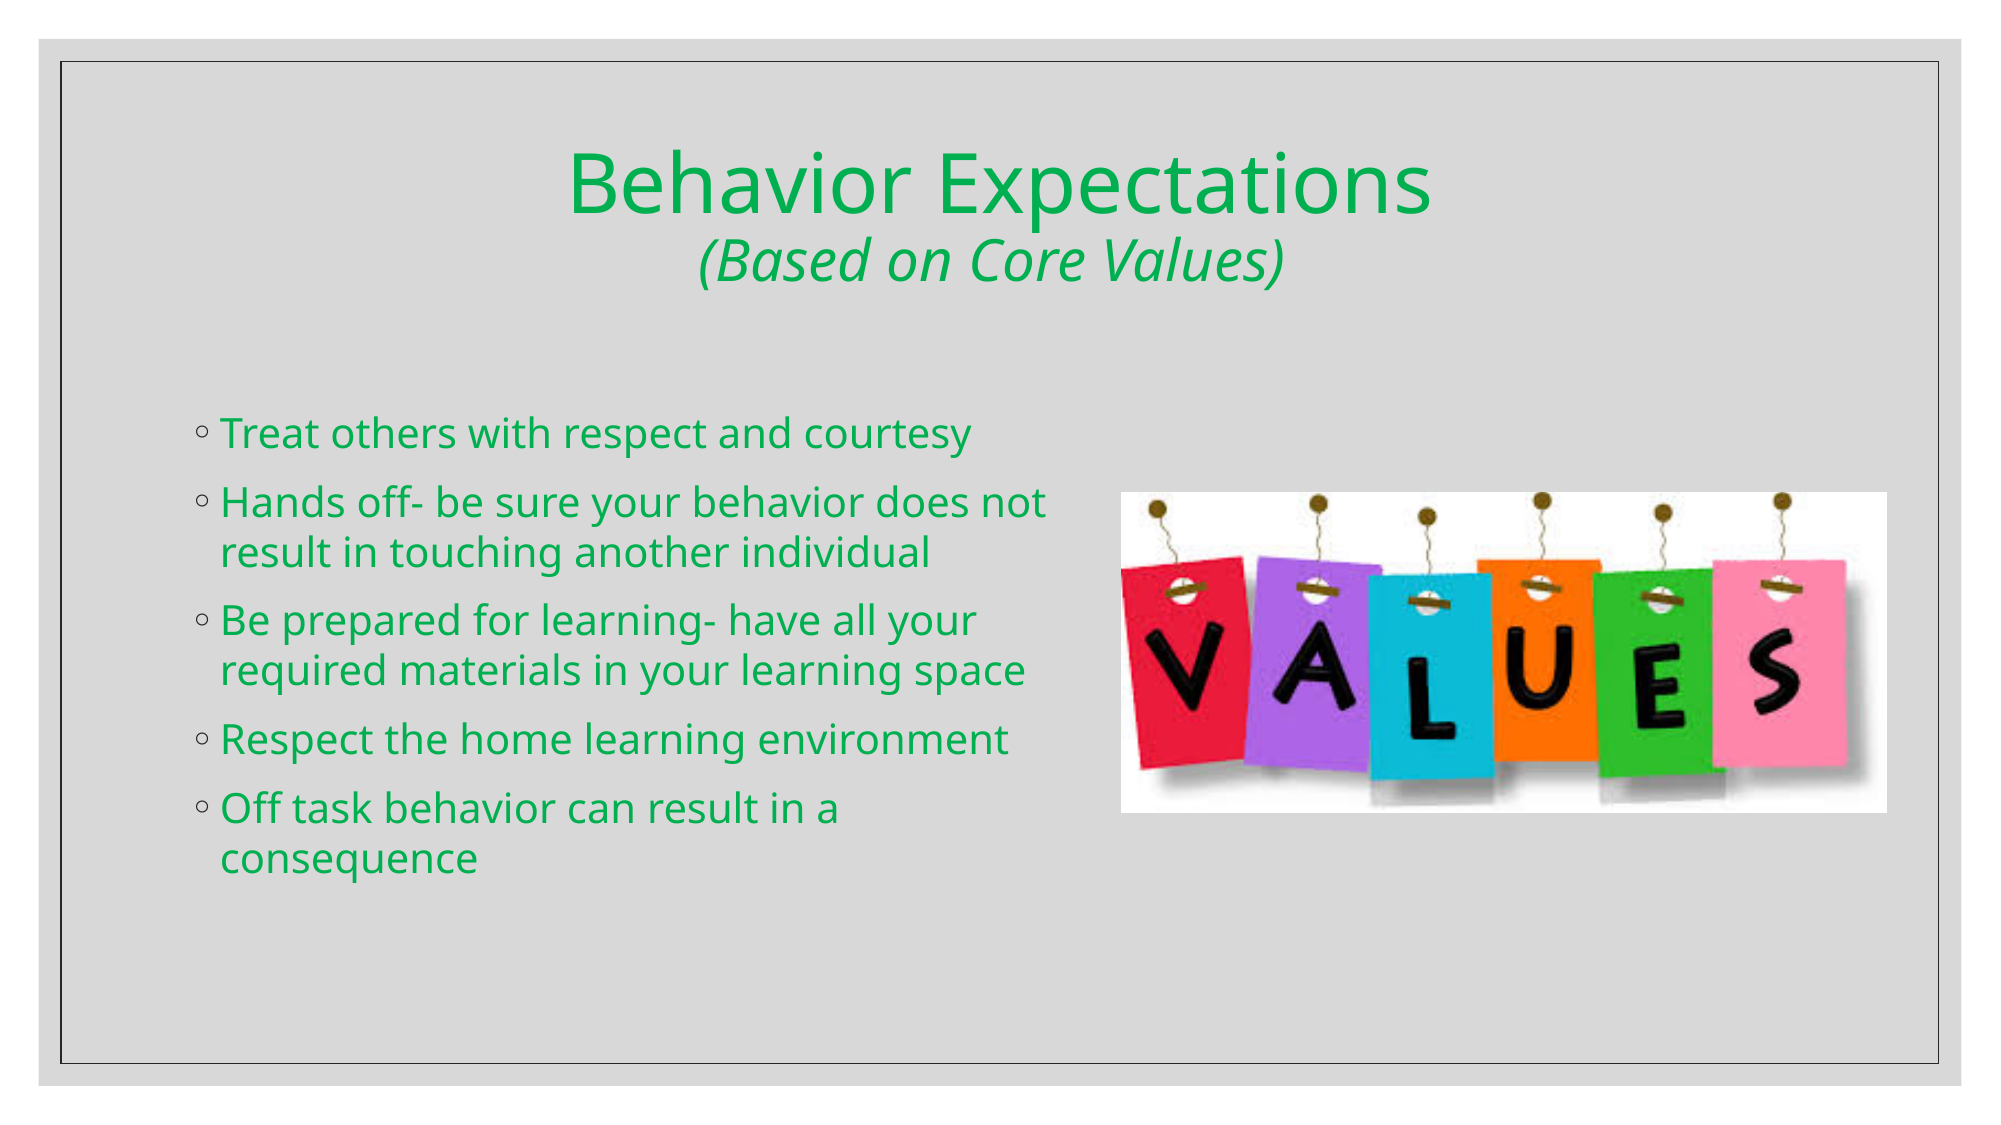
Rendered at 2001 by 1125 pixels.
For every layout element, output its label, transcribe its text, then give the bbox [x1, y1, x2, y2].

title Behavior Expectations (Based on Core Values) [174, 105, 1825, 331]
list Treat others with respect and courtesy Hands off- be sure your behavior does not result in touching another individual Be prepared for learning- have all your required materials in your learning space Respect the home learning environment Off task behavior can result in a consequence [174, 399, 1069, 960]
picture [1121, 492, 1887, 813]
